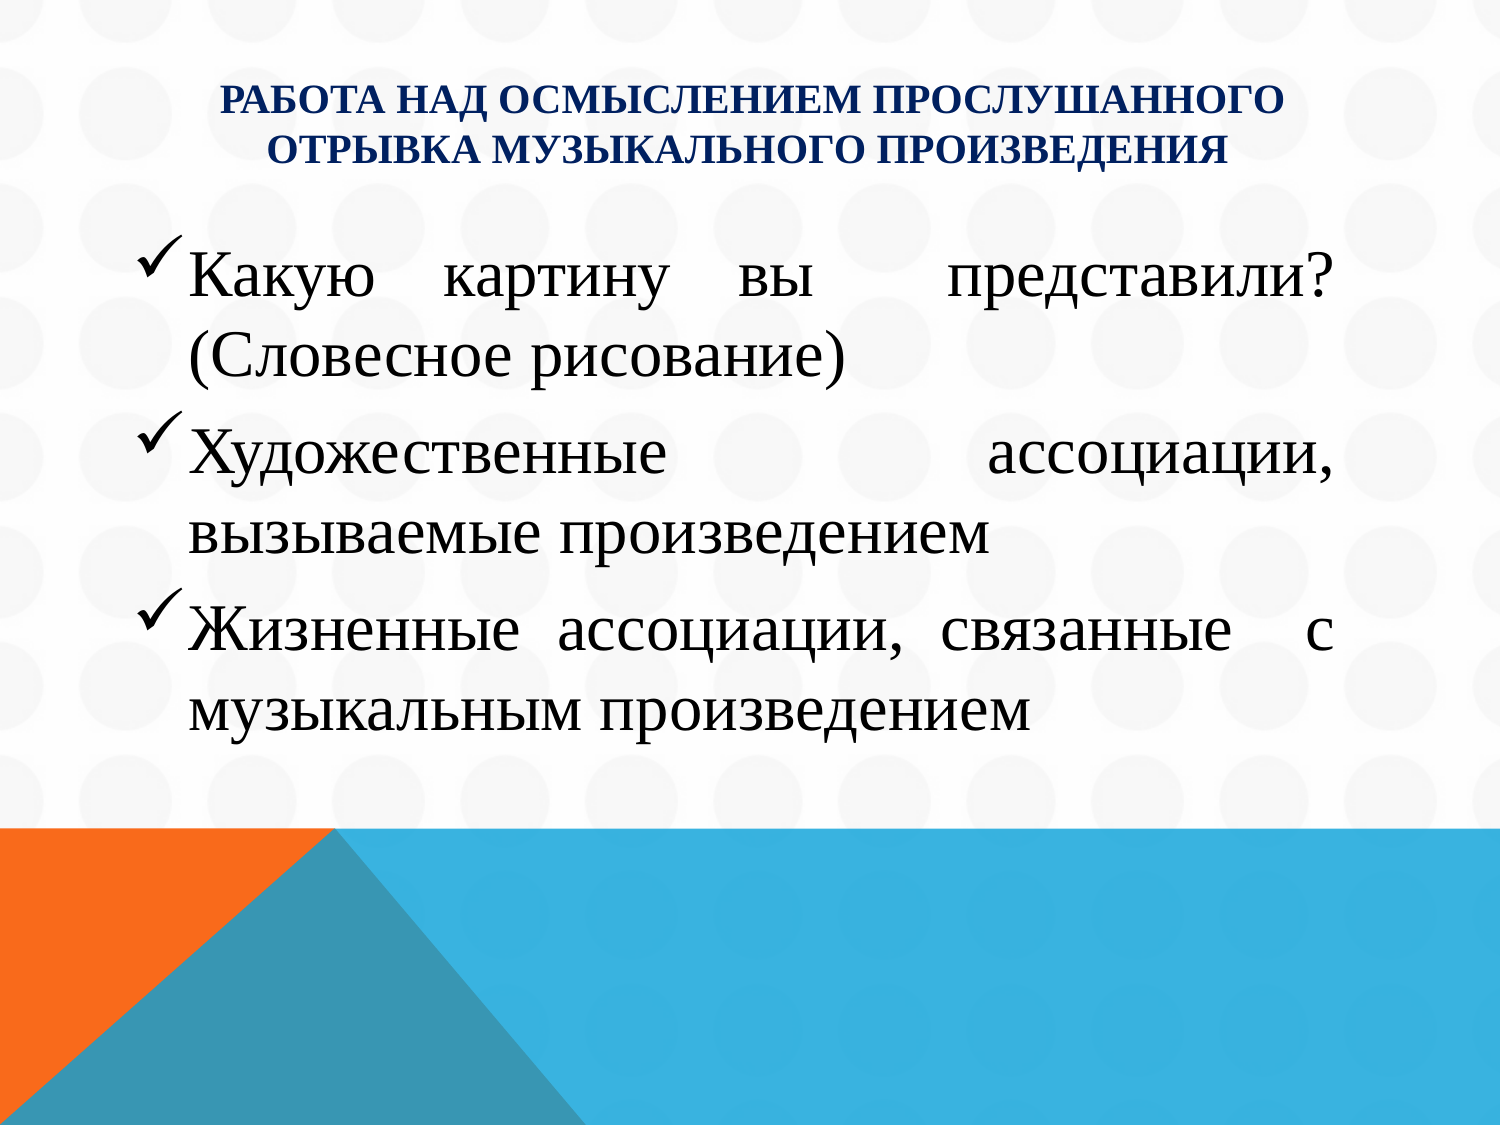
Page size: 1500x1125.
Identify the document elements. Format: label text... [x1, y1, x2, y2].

list Какую картину вы представили? (Словесное рисование) Художественные ассоциации, вызываемые произведением Жизненные ассоциации, связанные с музыкальным произведением [117, 222, 1351, 810]
title Работа над осмыслением прослушанного отрывка музыкального произведения [93, 46, 1412, 198]
